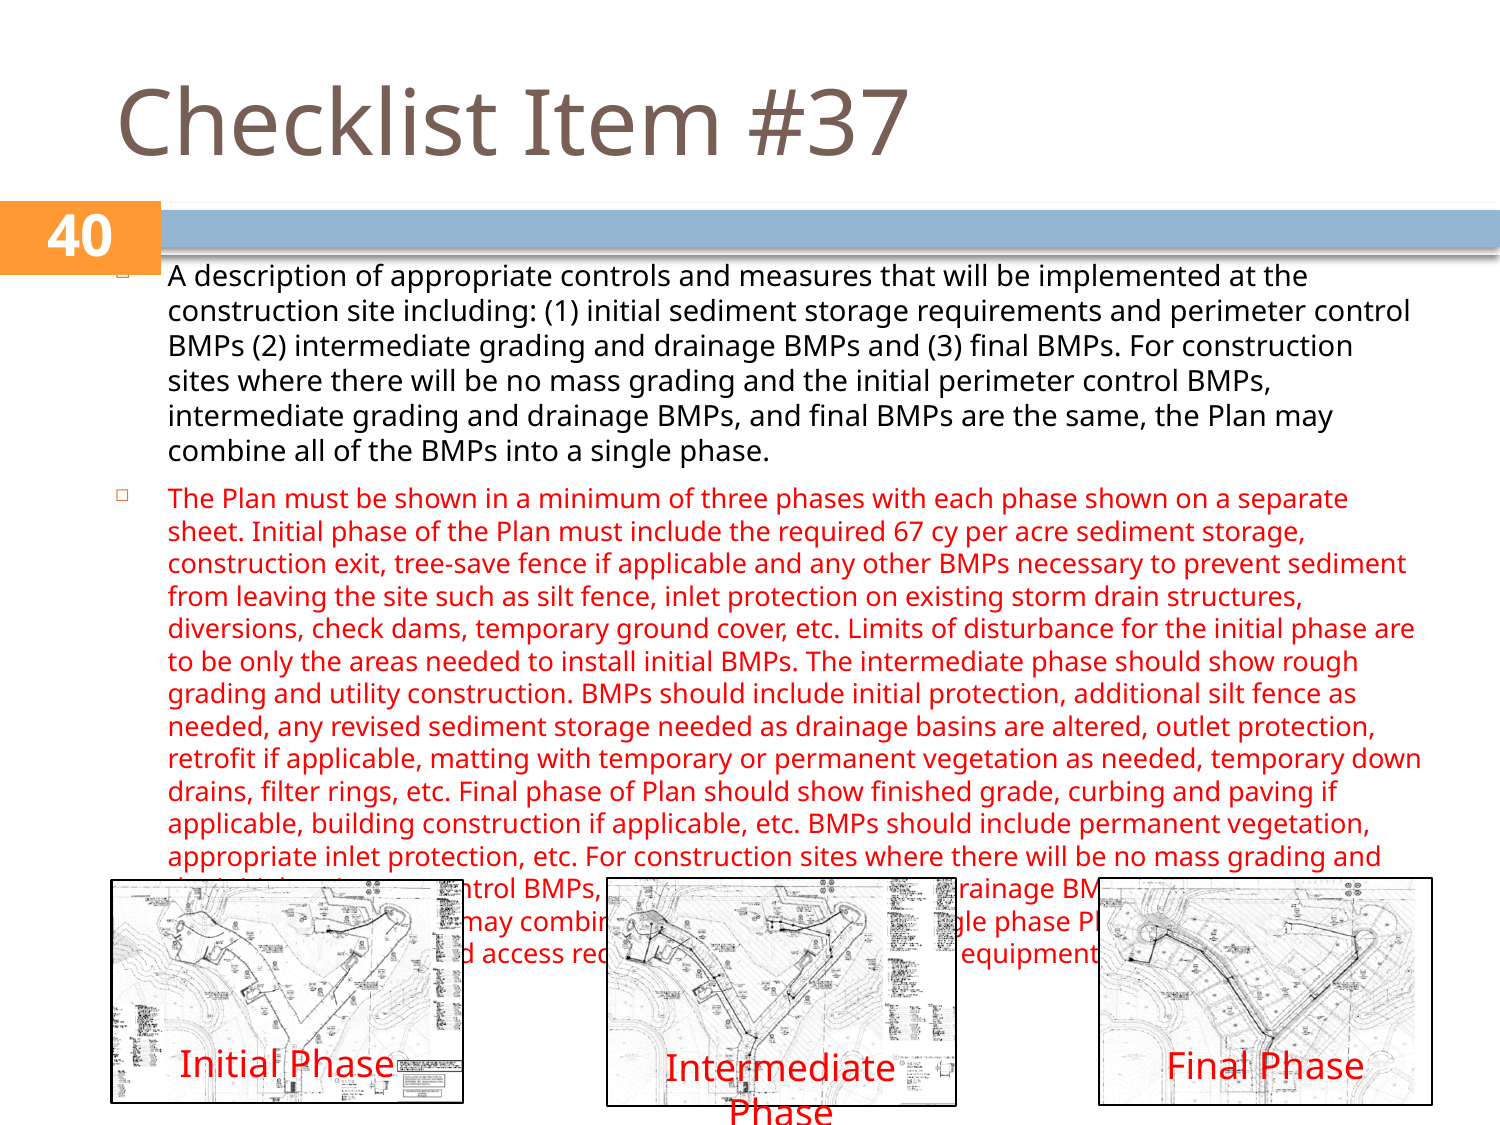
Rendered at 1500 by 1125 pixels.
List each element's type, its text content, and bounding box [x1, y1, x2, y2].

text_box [607, 879, 955, 1106]
list A description of appropriate controls and measures that will be implemented at the construction site including: (1) initial sediment storage requirements and perimeter control BMPs (2) intermediate grading and drainage BMPs and (3) final BMPs. For construction sites where there will be no mass grading and the initial perimeter control BMPs, intermediate grading and drainage BMPs, and final BMPs are the same, the Plan may combine all of the BMPs into a single phase. The Plan must be shown in a minimum of three phases with each phase shown on a separate sheet. Initial phase of the Plan must include the required 67 cy per acre sediment storage, construction exit, tree-save fence if applicable and any other BMPs necessary to prevent sediment from leaving the site such as silt fence, inlet protection on existing storm drain structures, diversions, check dams, temporary ground cover, etc. Limits of disturbance for the initial phase are to be only the areas needed to install initial BMPs. The intermediate phase should show rough grading and utility construction. BMPs should include initial protection, additional silt fence as needed, any revised sediment storage needed as drainage basins are altered, outlet protection, retrofit if applicable, matting with temporary or permanent vegetation as needed, temporary down drains, filter rings, etc. Final phase of Plan should show finished grade, curbing and paving if applicable, building construction if applicable, etc. BMPs should include permanent vegetation, appropriate inlet protection, etc. For construction sites where there will be no mass grading and the initial perimeter control BMPs, intermediate grading and drainage BMPs, and the final BMPs are the same, the Plan may combine all of the BMPs into a single phase Plan. The Plan will include appropriate staging and access requirements for construction equipment. [100, 249, 1438, 813]
text_box 40 [0, 201, 161, 275]
title Checklist Item #37 [100, 37, 1438, 200]
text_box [1099, 879, 1432, 1104]
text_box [112, 880, 463, 1103]
